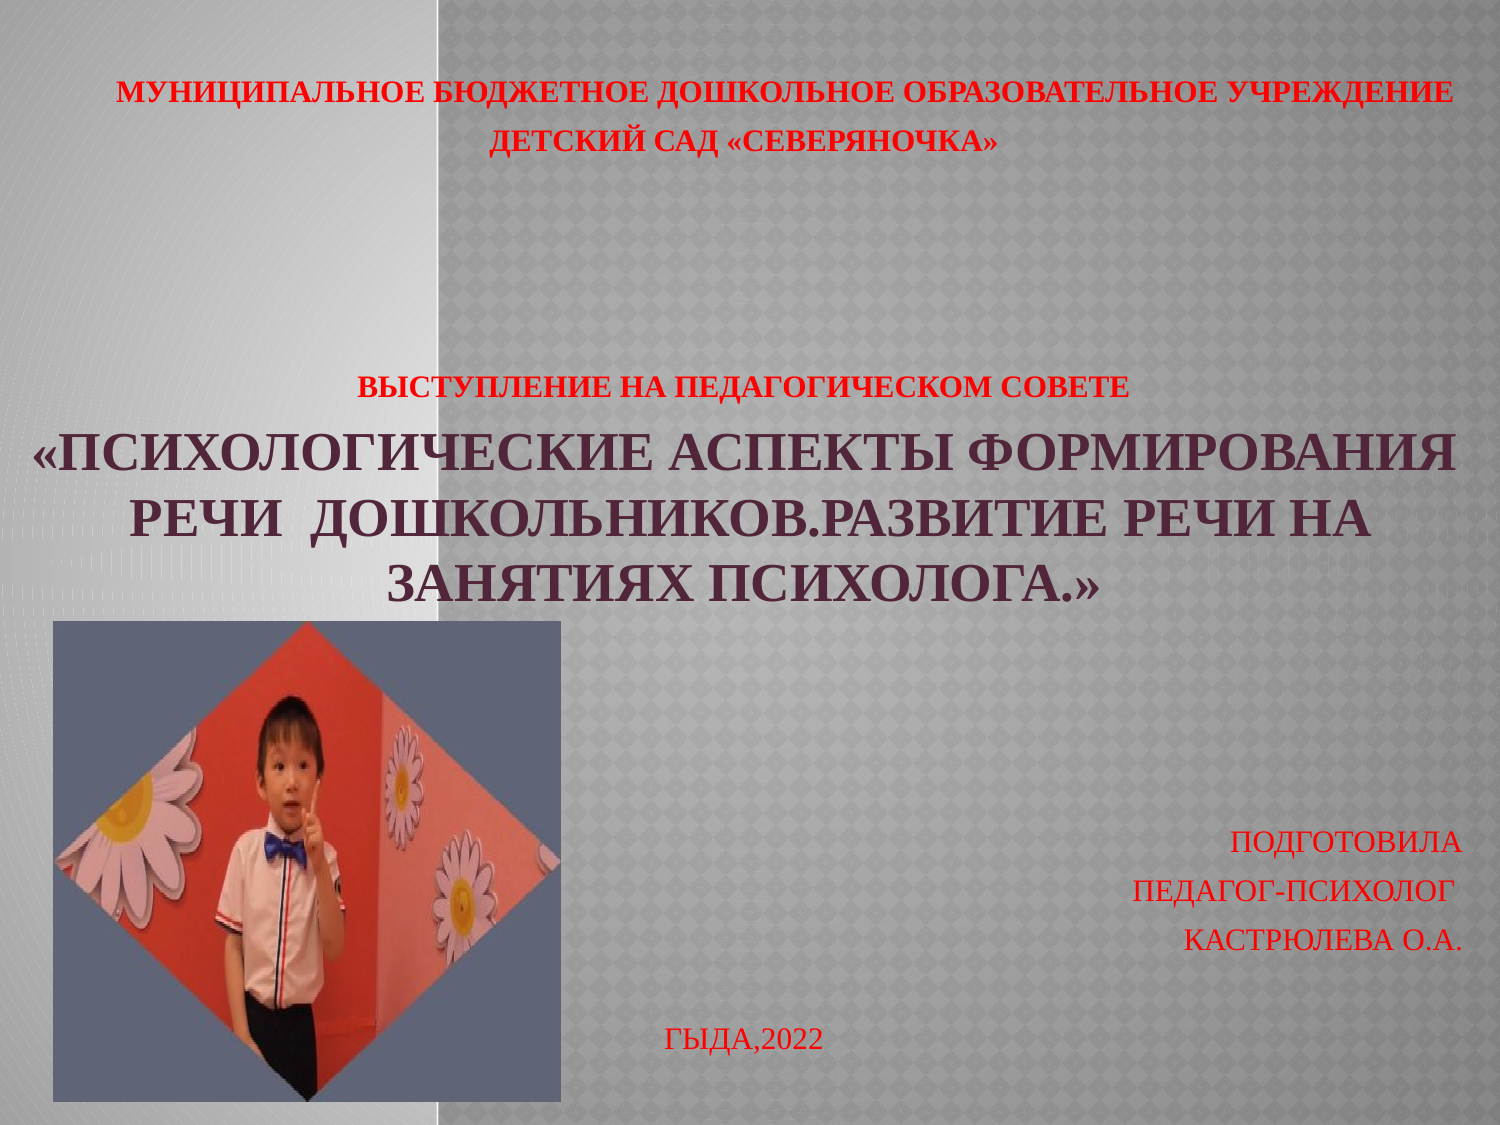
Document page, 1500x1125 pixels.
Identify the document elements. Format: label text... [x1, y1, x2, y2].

picture [52, 621, 562, 1103]
subtitle МУНИЦИПАЛЬНОЕ БЮДЖЕТНОЕ ДОШКОЛЬНОЕ ОБРАЗОВАТЕЛЬНОЕ УЧРЕЖДЕНИЕ ДЕТСКИЙ САД «СЕВЕРЯНОЧКА» ВЫСТУПЛЕНИЕ НА ПЕДАГОГИЧЕСКОМ СОВЕТЕ «ПСИХОЛОГИЧЕСКИЕ АСПЕКТЫ ФОРМИРОВАНИЯ РЕЧИ ДОШКОЛЬНИКОВ.РАЗВИТИЕ РЕЧИ НА ЗАНЯТИЯХ ПСИХОЛОГА.» ПОДГОТОВИЛА ПЕДАГОГ-ПСИХОЛОГ КАСТРЮЛЕВА О.А. ГЫДА,2022 [17, 22, 1471, 1076]
